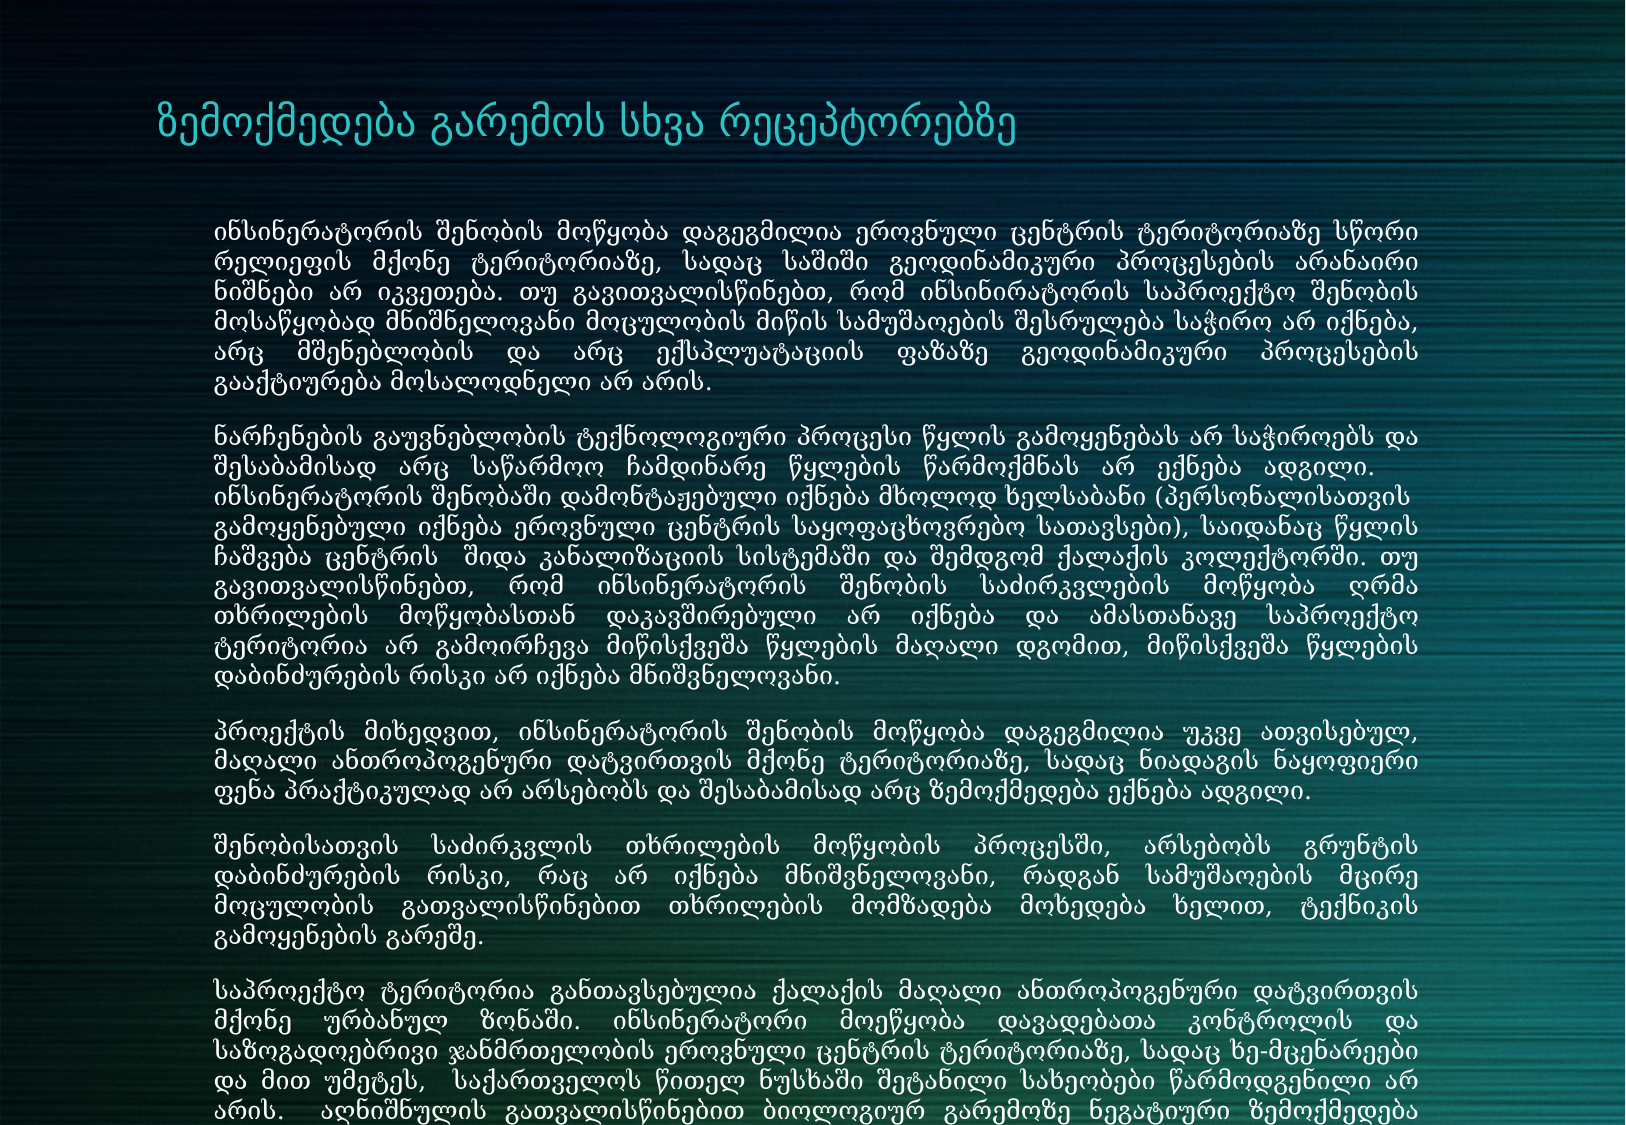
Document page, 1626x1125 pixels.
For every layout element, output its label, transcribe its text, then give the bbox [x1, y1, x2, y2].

picture [1454, 168, 1462, 177]
picture [1107, 177, 1125, 184]
text_box ზემოქმედება გარემოს სხვა რეცეპტორებზე [142, 48, 1544, 154]
picture [0, 0, 1626, 1125]
text_box ინსინერატორის შენობის მოწყობა დაგეგმილია ეროვნული ცენტრის ტერიტორიაზე სწორი რელიეფის მქონე ტერიტორიაზე, სადაც საშიში გეოდინამიკური პროცესების არანაირი ნიშნები არ იკვეთება. თუ გავითვალისწინებთ, რომ ინსინირატორის საპროექტო შენობის მოსაწყობად მნიშნელოვანი მოცულობის მიწის სამუშაოების შესრულება საჭირო არ იქნება, არც მშენებლობის და არც ექსპლუატაციის ფაზაზე გეოდინამიკური პროცესების გააქტიურება მოსალოდნელი არ არის. ნარჩენების გაუვნებლობის ტექნოლოგიური პროცესი წყლის გამოყენებას არ საჭიროებს და შესაბამისად არც საწარმოო ჩამდინარე წყლების წარმოქმნას არ ექნება ადგილი. ინსინერატორის შენობაში დამონტაჟებული იქნება მხოლოდ ხელსაბანი (პერსონალისათვის გამოყენებული იქნება ეროვნული ცენტრის საყოფაცხოვრებო სათავსები), საიდანაც წყლის ჩაშვება ცენტრის შიდა კანალიზაციის სისტემაში და შემდგომ ქალაქის კოლექტორში. თუ გავითვალისწინებთ, რომ ინსინერატორის შენობის საძირკვლების მოწყობა ღრმა თხრილების მოწყობასთან დაკავშირებული არ იქნება და ამასთანავე საპროექტო ტერიტორია არ გამოირჩევა მიწისქვეშა წყლების მაღალი დგომით, მიწისქვეშა წყლების დაბინძურების რისკი არ იქნება მნიშვნელოვანი. პროექტის მიხედვით, ინსინერატორის შენობის მოწყობა დაგეგმილია უკვე ათვისებულ, მაღალი ანთროპოგენური დატვირთვის მქონე ტერიტორიაზე, სადაც ნიადაგის ნაყოფიერი ფენა პრაქტიკულად არ არსებობს და შესაბამისად არც ზემოქმედება ექნება ადგილი. შენობისათვის საძირკვლის თხრილების მოწყობის პროცესში, არსებობს გრუნტის დაბინძურების რისკი, რაც არ იქნება მნიშვნელოვანი, რადგან სამუშაოების მცირე მოცულობის გათვალისწინებით თხრილების მომზადება მოხედება ხელით, ტექნიკის გამოყენების გარეშე. საპროექტო ტერიტორია განთავსებულია ქალაქის მაღალი ანთროპოგენური დატვირთვის მქონე ურბანულ ზონაში. ინსინერატორი მოეწყობა დავადებათა კონტროლის და საზოგადოებრივი ჯანმრთელობის ეროვნული ცენტრის ტერიტორიაზე, სადაც ხე-მცენარეები და მით უმეტეს, საქართველოს წითელ ნუსხაში შეტანილი სახეობები წარმოდგენილი არ არის. აღნიშნულის გათვალისწინებით ბიოლოგიურ გარემოზე ნეგატიური ზემოქმედება მოსალოდნელი არ არის. [198, 208, 1436, 1125]
